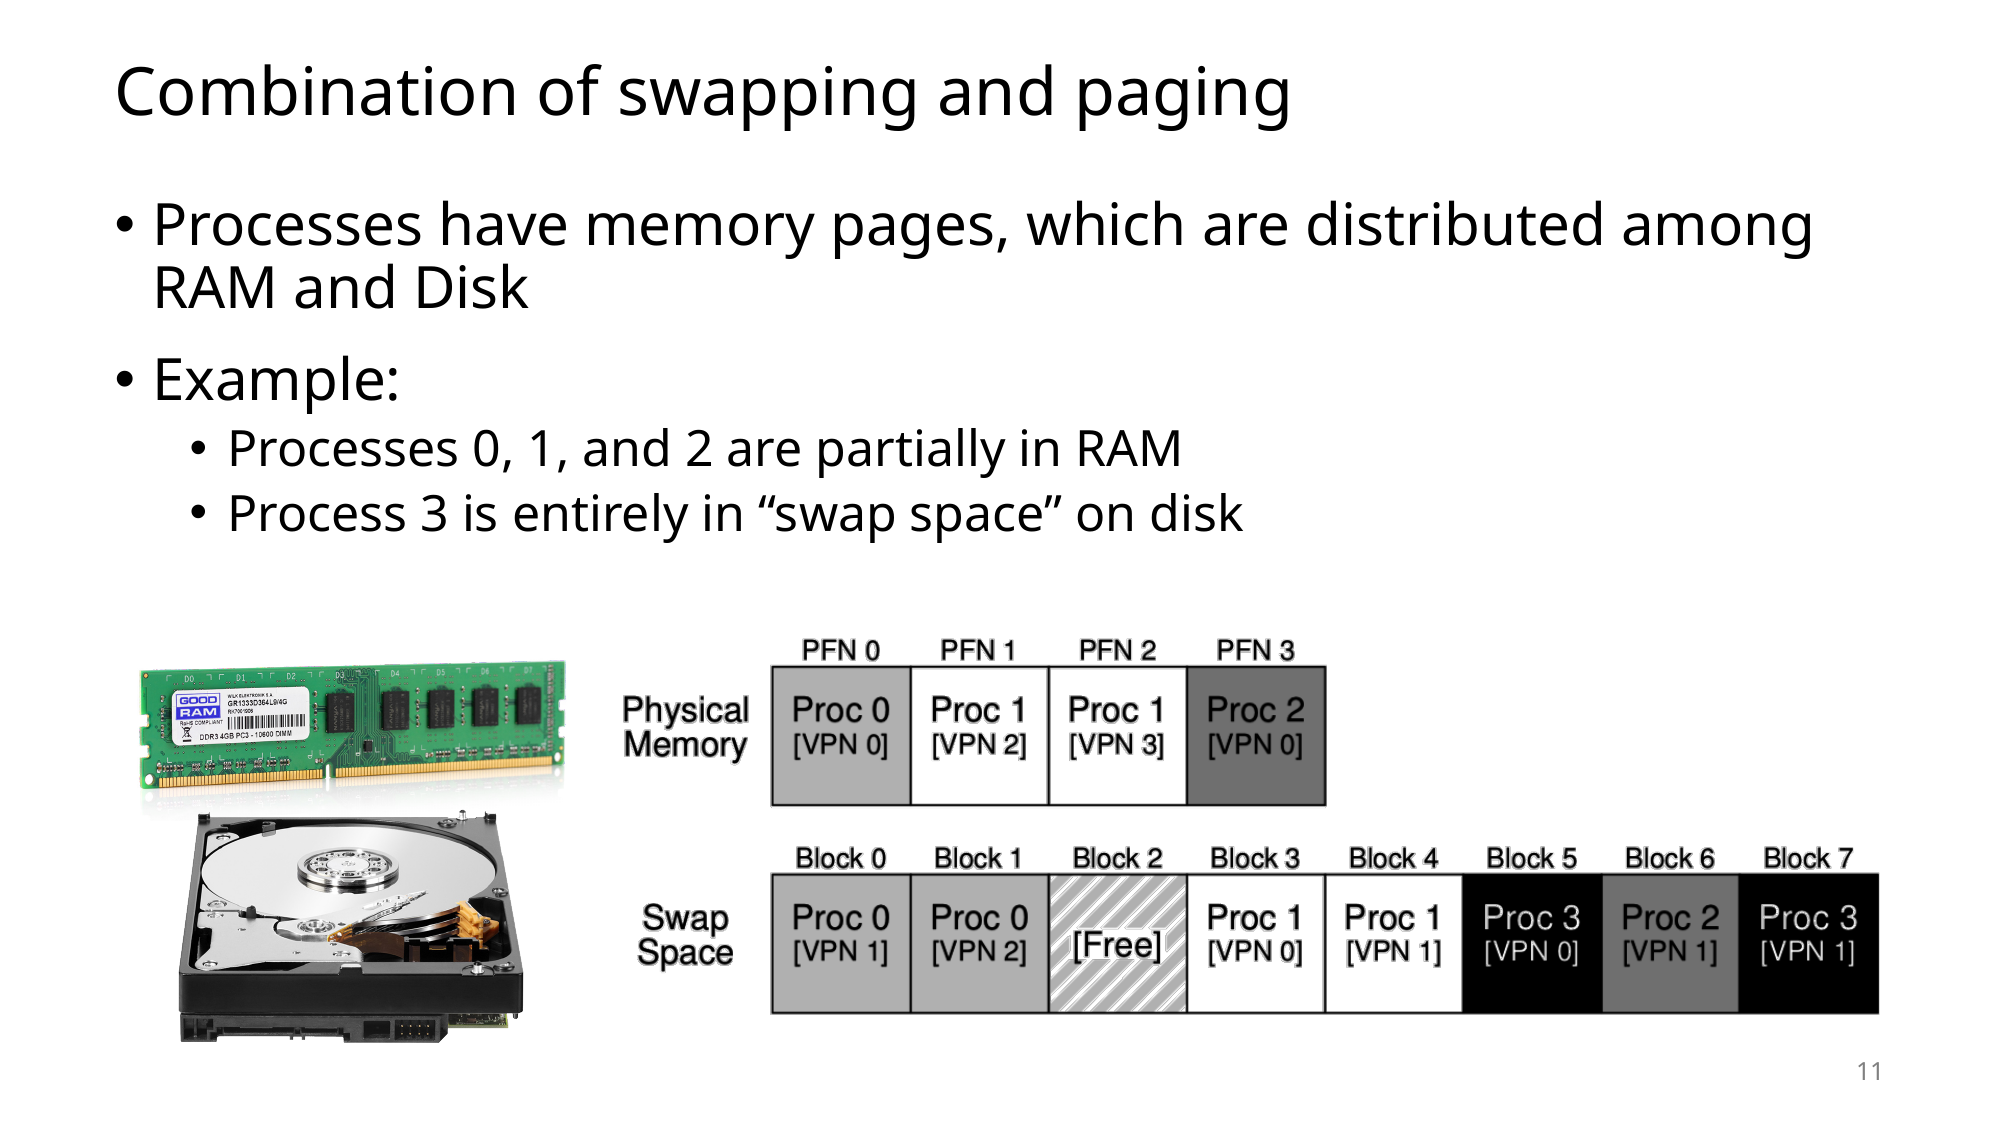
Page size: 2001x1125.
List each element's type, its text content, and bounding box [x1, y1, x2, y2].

picture [610, 619, 1900, 1043]
list Processes have memory pages, which are distributed among RAM and Disk Example: Processes 0, 1, and 2 are partially in RAM Process 3 is entirely in “swap space” on disk [99, 187, 1900, 1013]
title Combination of swapping and paging [99, 37, 1900, 150]
picture [136, 658, 567, 1043]
slide_number 11 [1749, 1043, 1900, 1103]
